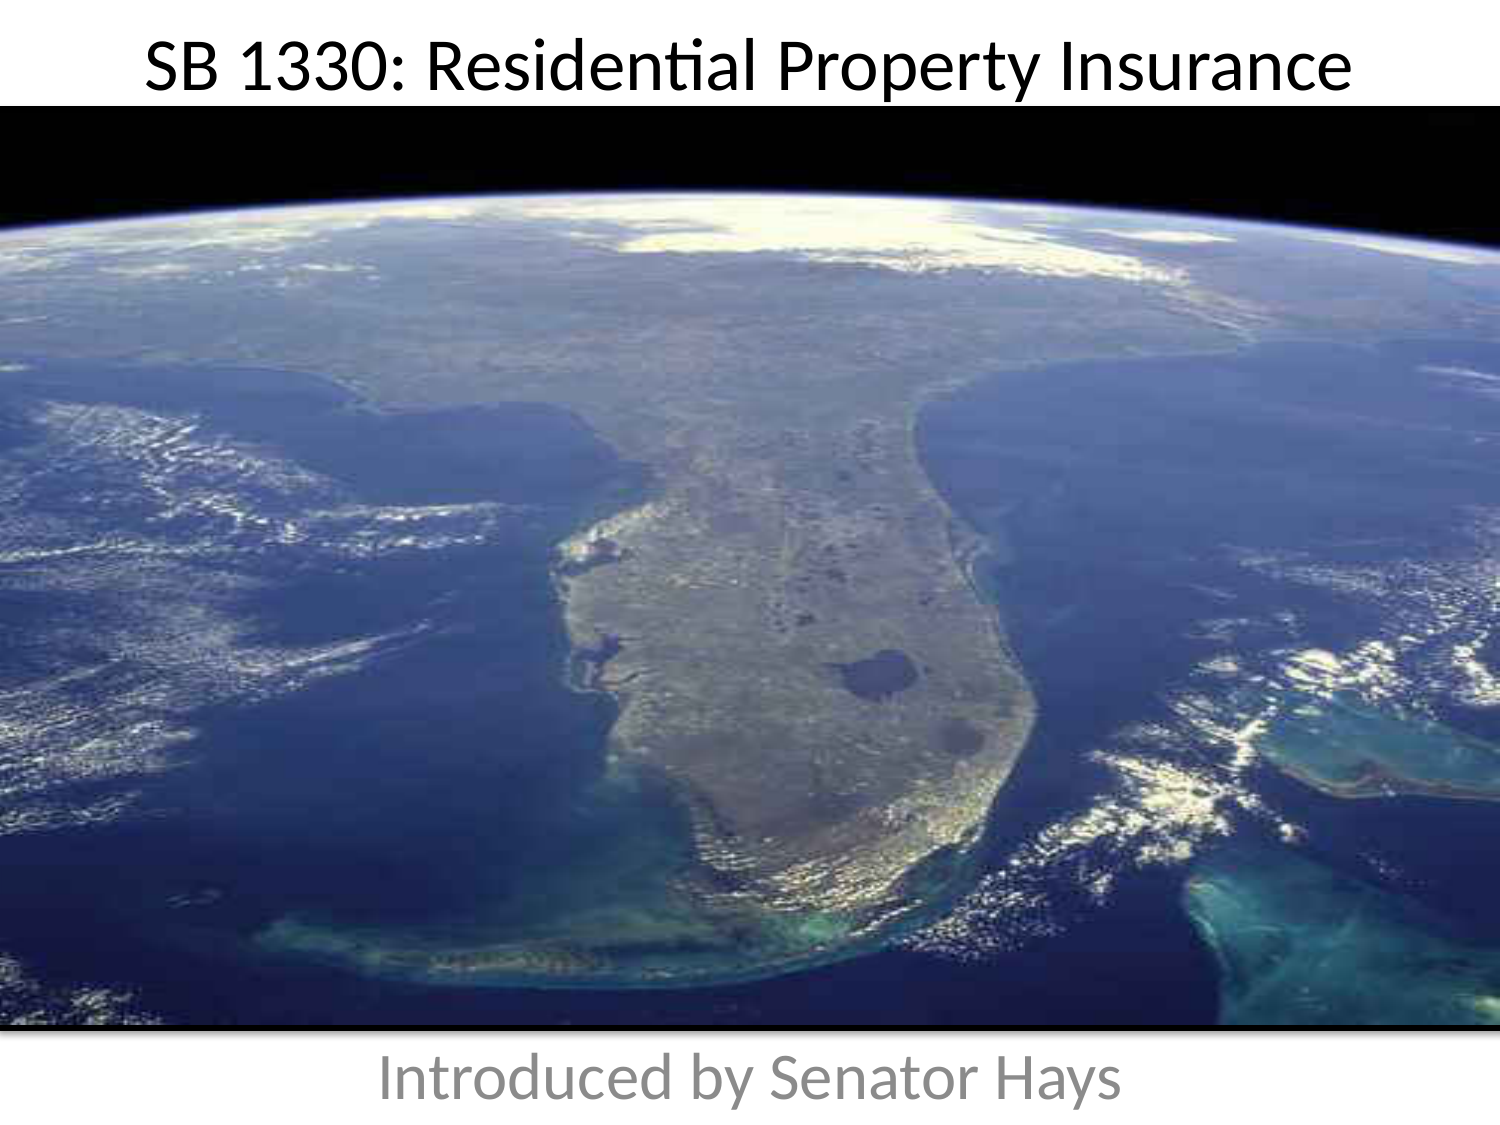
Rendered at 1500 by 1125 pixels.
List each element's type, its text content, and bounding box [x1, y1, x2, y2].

picture [0, 112, 1500, 1026]
subtitle Introduced by Senator Hays [225, 1040, 1276, 1125]
title SB 1330: Residential Property Insurance [112, 0, 1388, 105]
